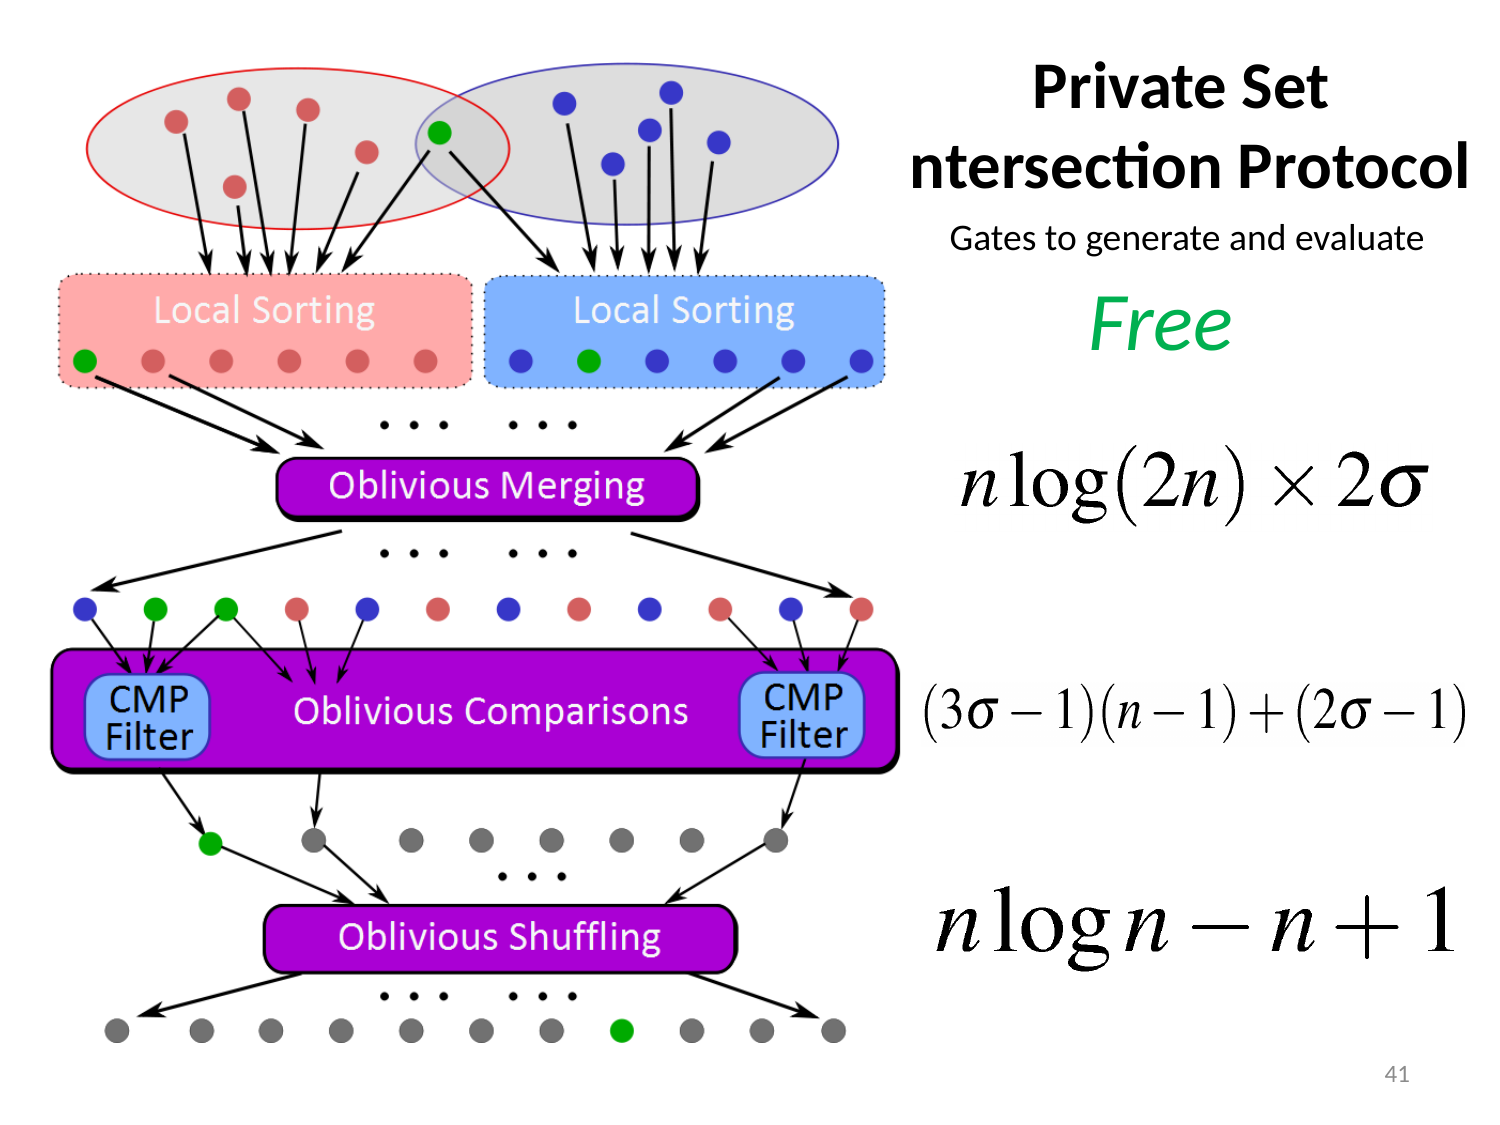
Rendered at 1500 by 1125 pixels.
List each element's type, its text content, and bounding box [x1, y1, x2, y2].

text_box Free [1073, 266, 1249, 375]
picture [37, 0, 913, 1043]
picture [921, 681, 1465, 748]
picture [928, 876, 1458, 972]
text_box Gates to generate and evaluate [934, 205, 1441, 266]
slide_number 41 [1074, 1042, 1425, 1103]
text_box Private Set Intersection Protocol [916, 34, 1487, 209]
picture [953, 443, 1433, 532]
